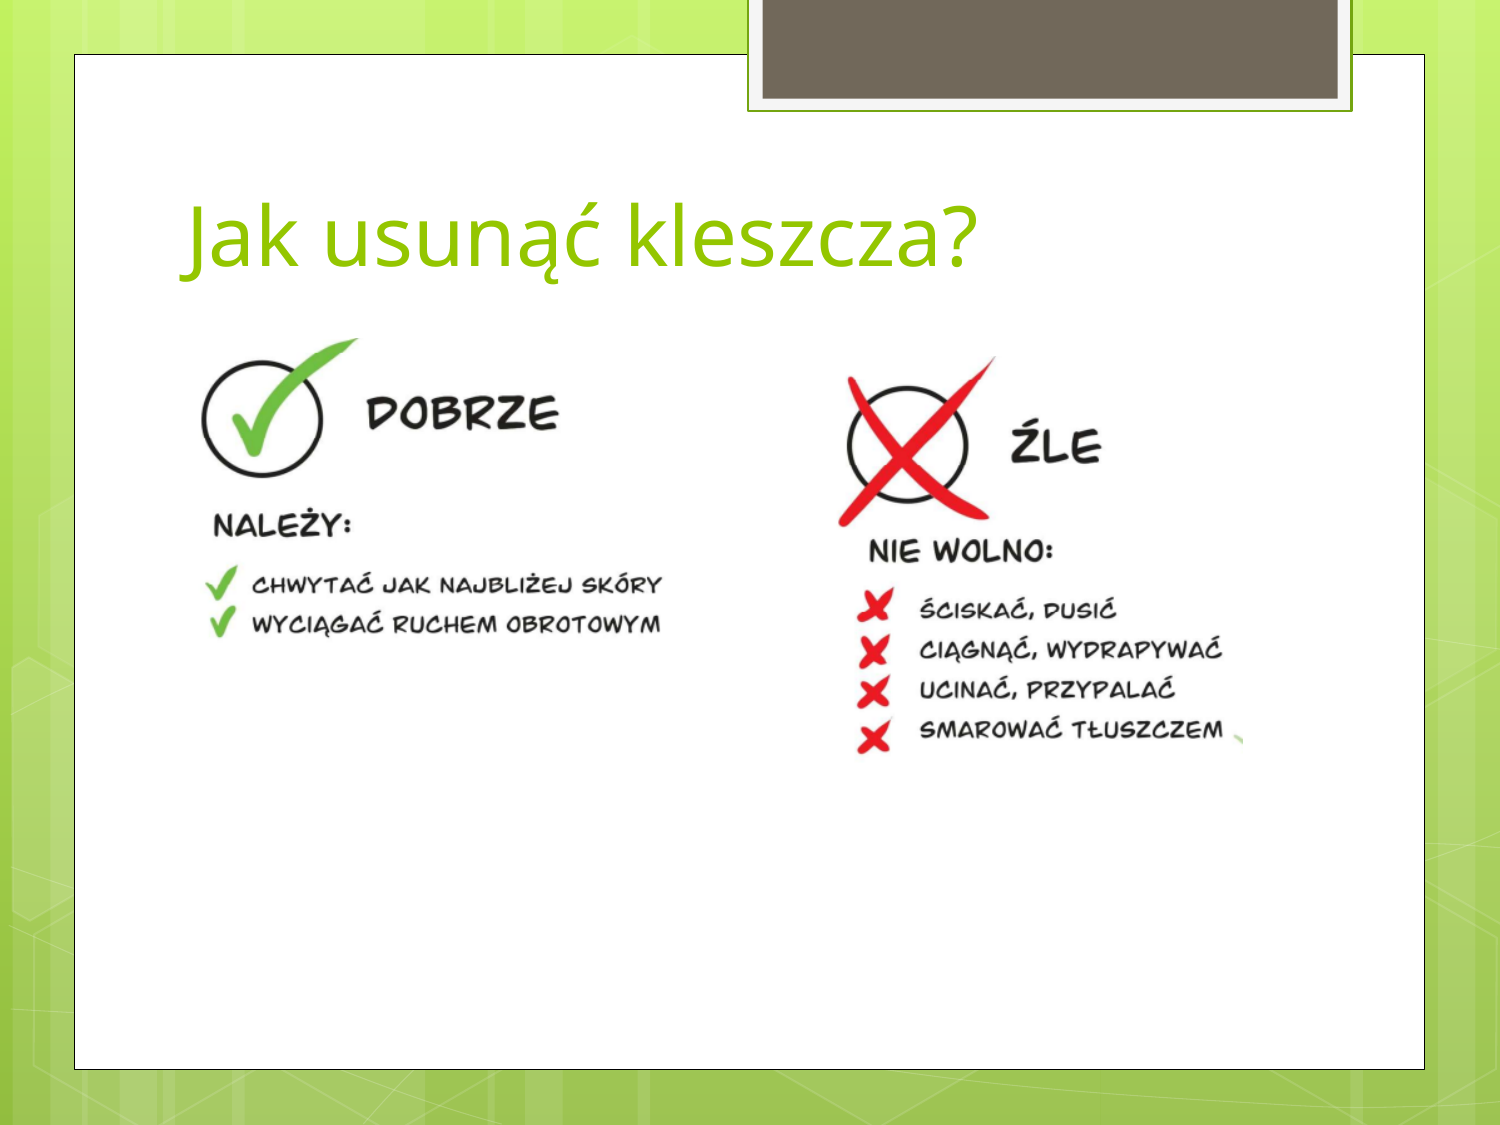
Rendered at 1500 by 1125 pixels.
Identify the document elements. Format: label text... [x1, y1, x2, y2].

picture [832, 356, 1243, 769]
title Jak usunąć kleszcza? [171, 168, 1324, 291]
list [159, 337, 681, 656]
